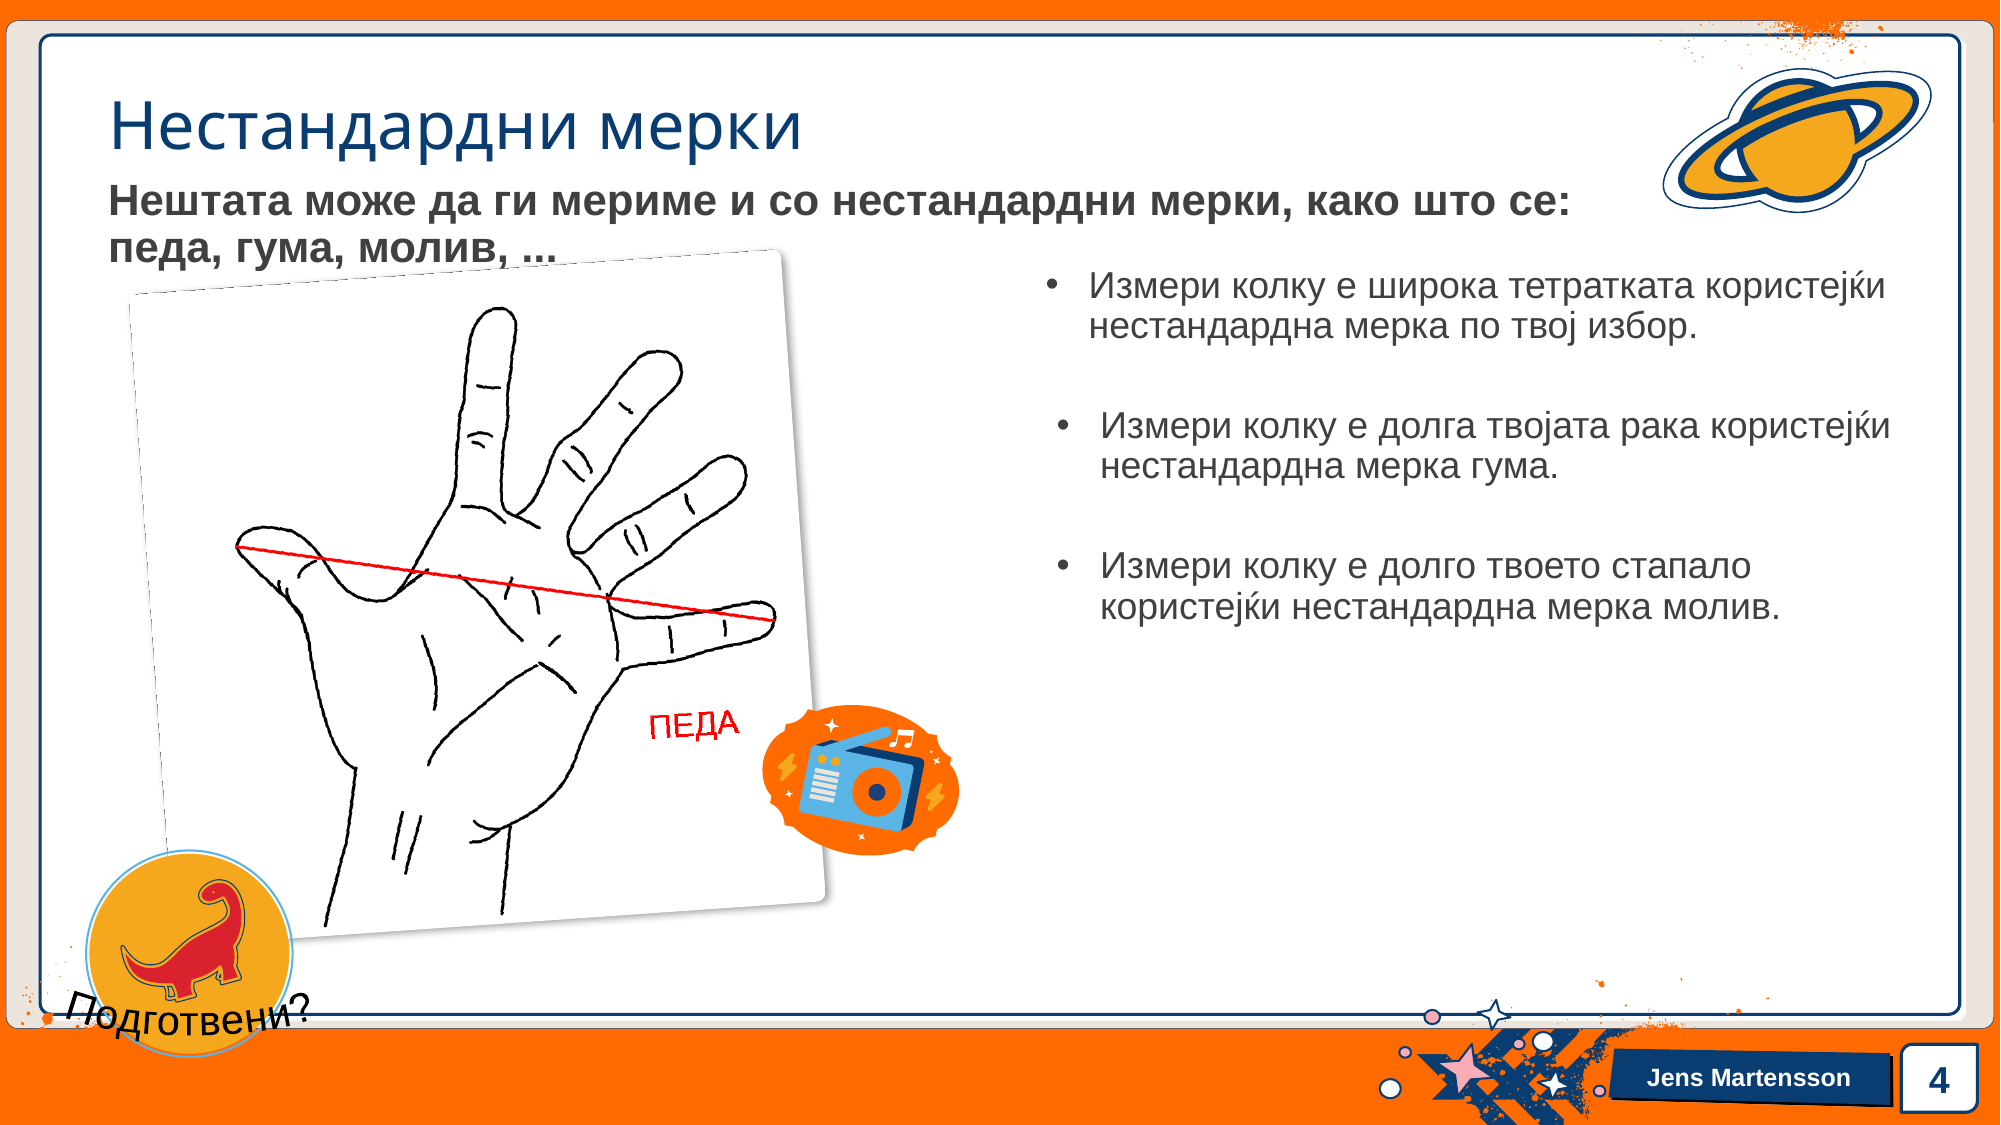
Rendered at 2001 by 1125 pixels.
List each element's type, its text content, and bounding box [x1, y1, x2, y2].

text_box Измери колку е долго твоето стапало користејќи нестандардна мерка молив. [1056, 546, 1902, 650]
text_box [120, 889, 252, 998]
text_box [83, 848, 294, 1059]
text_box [760, 704, 961, 855]
list Измери колку е широка тетратката користејќи нестандардна мерка по твој избор. [1045, 265, 1891, 369]
title Нестандардни мерки [108, 91, 1660, 165]
picture [129, 250, 826, 939]
slide_number 4 [1899, 1042, 1979, 1114]
list Нештата може да ги мериме и со нестандардни мерки, како што се: педа, гума, молив, ... [108, 177, 1652, 237]
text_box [1660, 65, 1932, 214]
text_box Измери колку е долга твојата рака користејќи нестандардна мерка гума. [1056, 406, 1902, 509]
